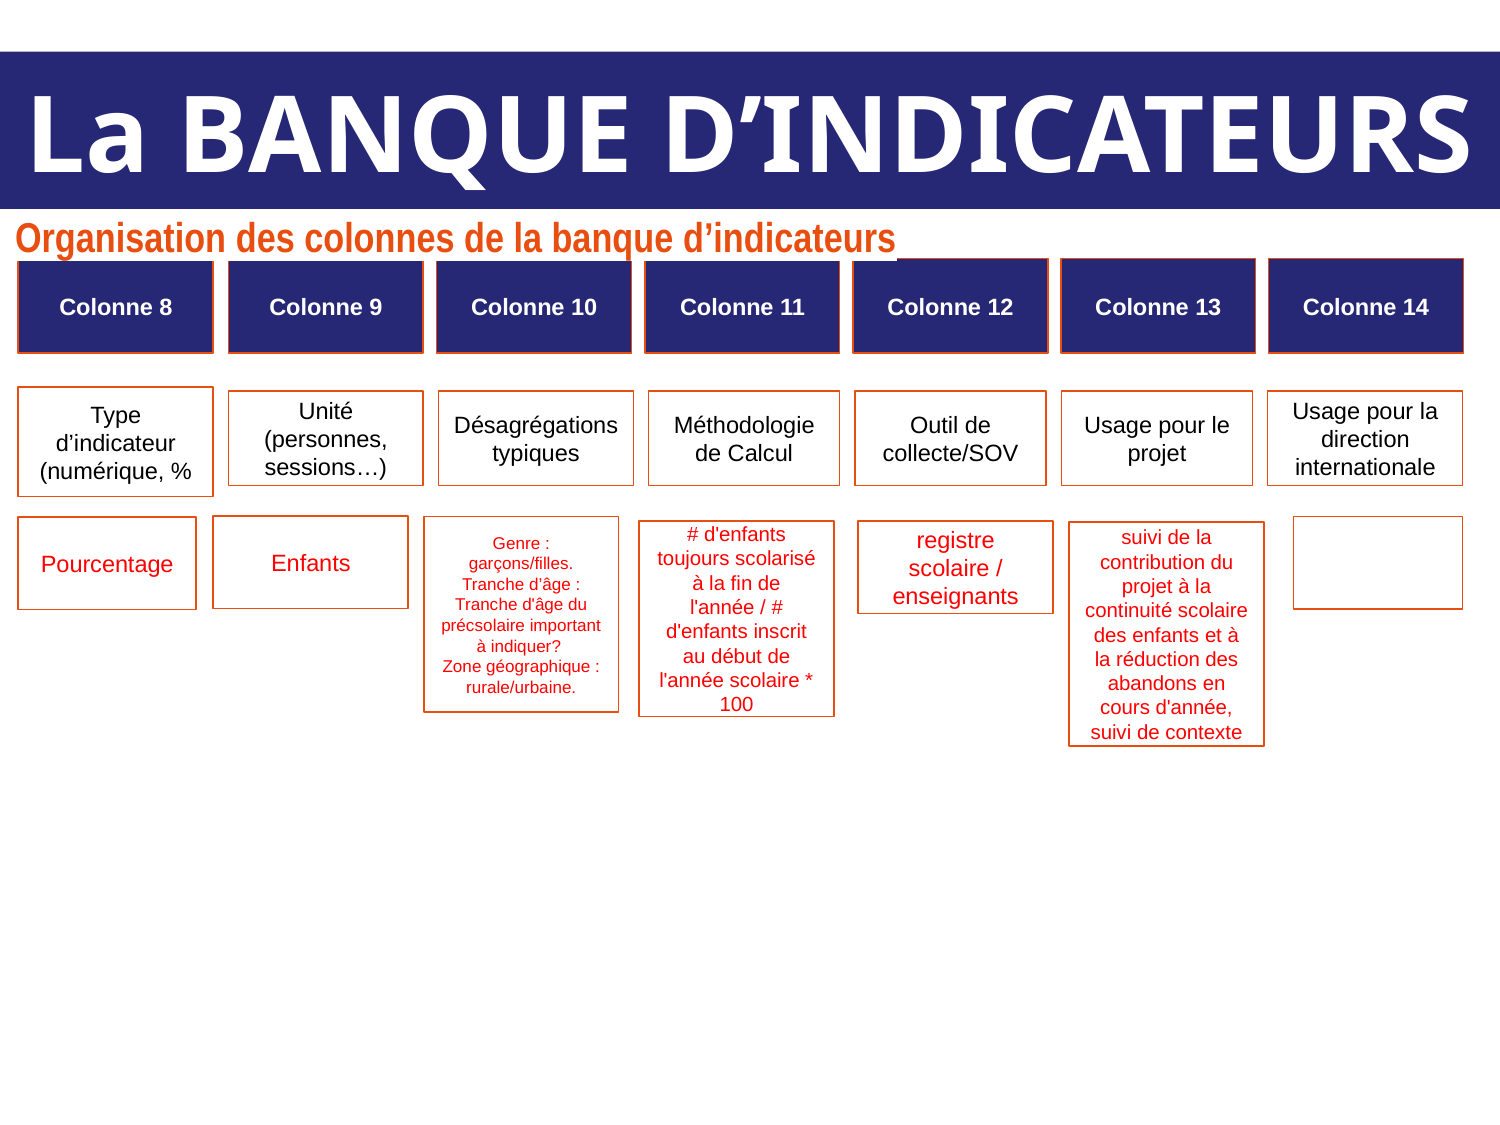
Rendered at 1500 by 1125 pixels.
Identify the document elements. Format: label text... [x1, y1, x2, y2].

text_box Méthodologie de Calcul [648, 391, 840, 486]
text_box Organisation des colonnes de la banque d’indicateurs [0, 209, 1112, 254]
text_box Usage pour le projet [1061, 391, 1253, 486]
text_box La BANQUE D’INDICATEURS [0, 51, 1500, 209]
text_box Colonne 14 [1268, 258, 1464, 353]
text_box Colonne 9 [228, 258, 424, 353]
text_box Outil de collecte/SOV [854, 391, 1047, 486]
text_box Unité (personnes, sessions…) [228, 391, 424, 486]
text_box Usage pour la direction internationale [1267, 391, 1463, 486]
text_box Colonne 13 [1060, 258, 1256, 353]
text_box Colonne 8 [18, 258, 214, 353]
text_box Type d’indicateur (numérique, % [18, 387, 214, 497]
text_box suivi de la contribution du projet à la continuité scolaire des enfants et à la réduction des abandons en cours d'année, suivi de contexte [1069, 521, 1264, 746]
text_box [1293, 516, 1463, 610]
text_box Désagrégations typiques [438, 391, 634, 486]
text_box Enfants [213, 516, 409, 609]
text_box Colonne 11 [644, 258, 840, 353]
text_box Genre : garçons/filles. Tranche d’âge : Tranche d'âge du précsolaire important à indiquer? Zone géographique : rurale/urbaine. [423, 516, 619, 713]
text_box # d'enfants toujours scolarisé à la fin de l'année / # d'enfants inscrit au début de l'année scolaire * 100 [638, 520, 834, 717]
text_box Colonne 12 [852, 258, 1048, 353]
text_box registre scolaire / enseignants [858, 520, 1054, 614]
text_box Pourcentage [18, 517, 197, 610]
text_box Colonne 10 [436, 258, 632, 353]
